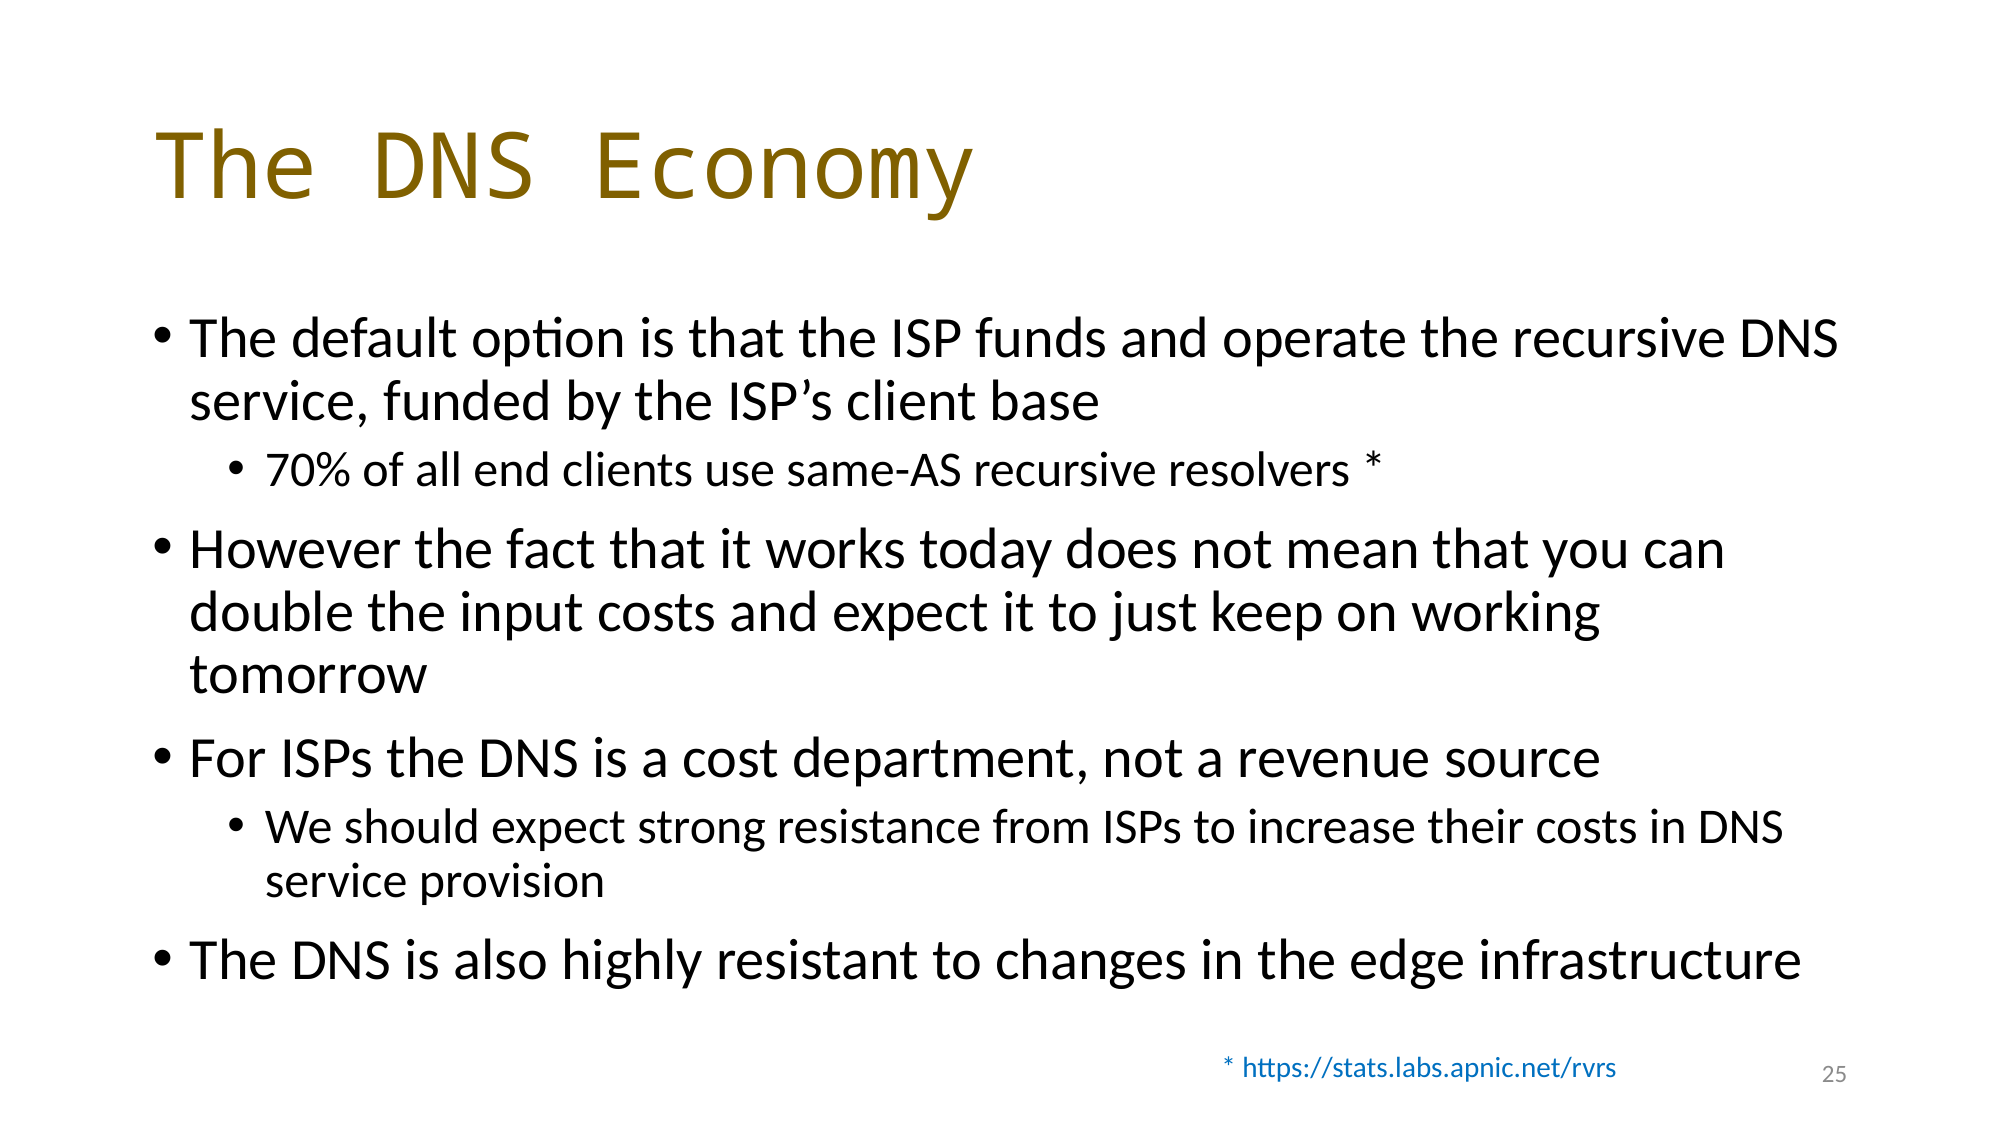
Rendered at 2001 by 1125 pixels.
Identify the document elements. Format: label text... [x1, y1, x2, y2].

slide_number 25 [1412, 1042, 1863, 1103]
text_box * https://stats.labs.apnic.net/rvrs [1206, 1040, 1633, 1091]
list The default option is that the ISP funds and operate the recursive DNS service, funded by the ISP’s client base 70% of all end clients use same-AS recursive resolvers * However the fact that it works today does not mean that you can double the input costs and expect it to just keep on working tomorrow For ISPs the DNS is a cost department, not a revenue source We should expect strong resistance from ISPs to increase their costs in DNS service provision The DNS is also highly resistant to changes in the edge infrastructure [137, 299, 1863, 1014]
title The DNS Economy [137, 59, 1863, 278]
